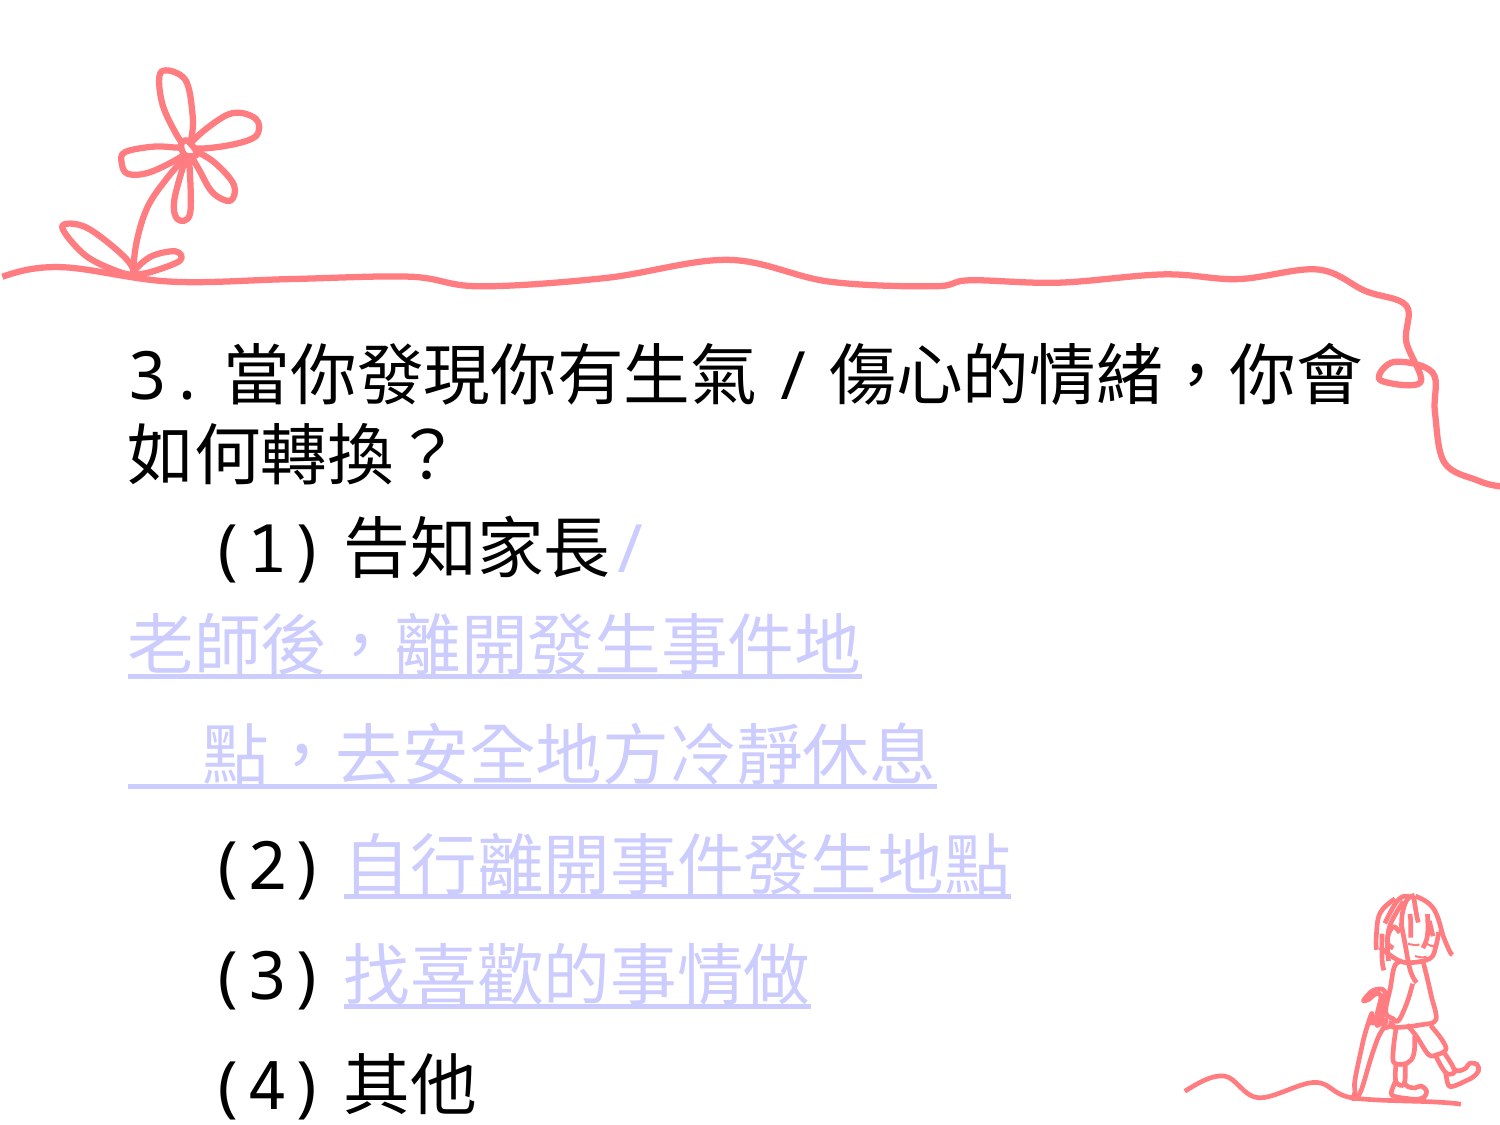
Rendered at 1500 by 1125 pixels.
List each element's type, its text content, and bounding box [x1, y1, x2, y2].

list 3.當你發現你有生氣/傷心的情緒，你會如何轉換？ (1)告知家長/老師後，離開發生事件地 點，去安全地方冷靜休息 (2)自行離開事件發生地點 (3)找喜歡的事情做 (4)其他 [112, 324, 1388, 1000]
